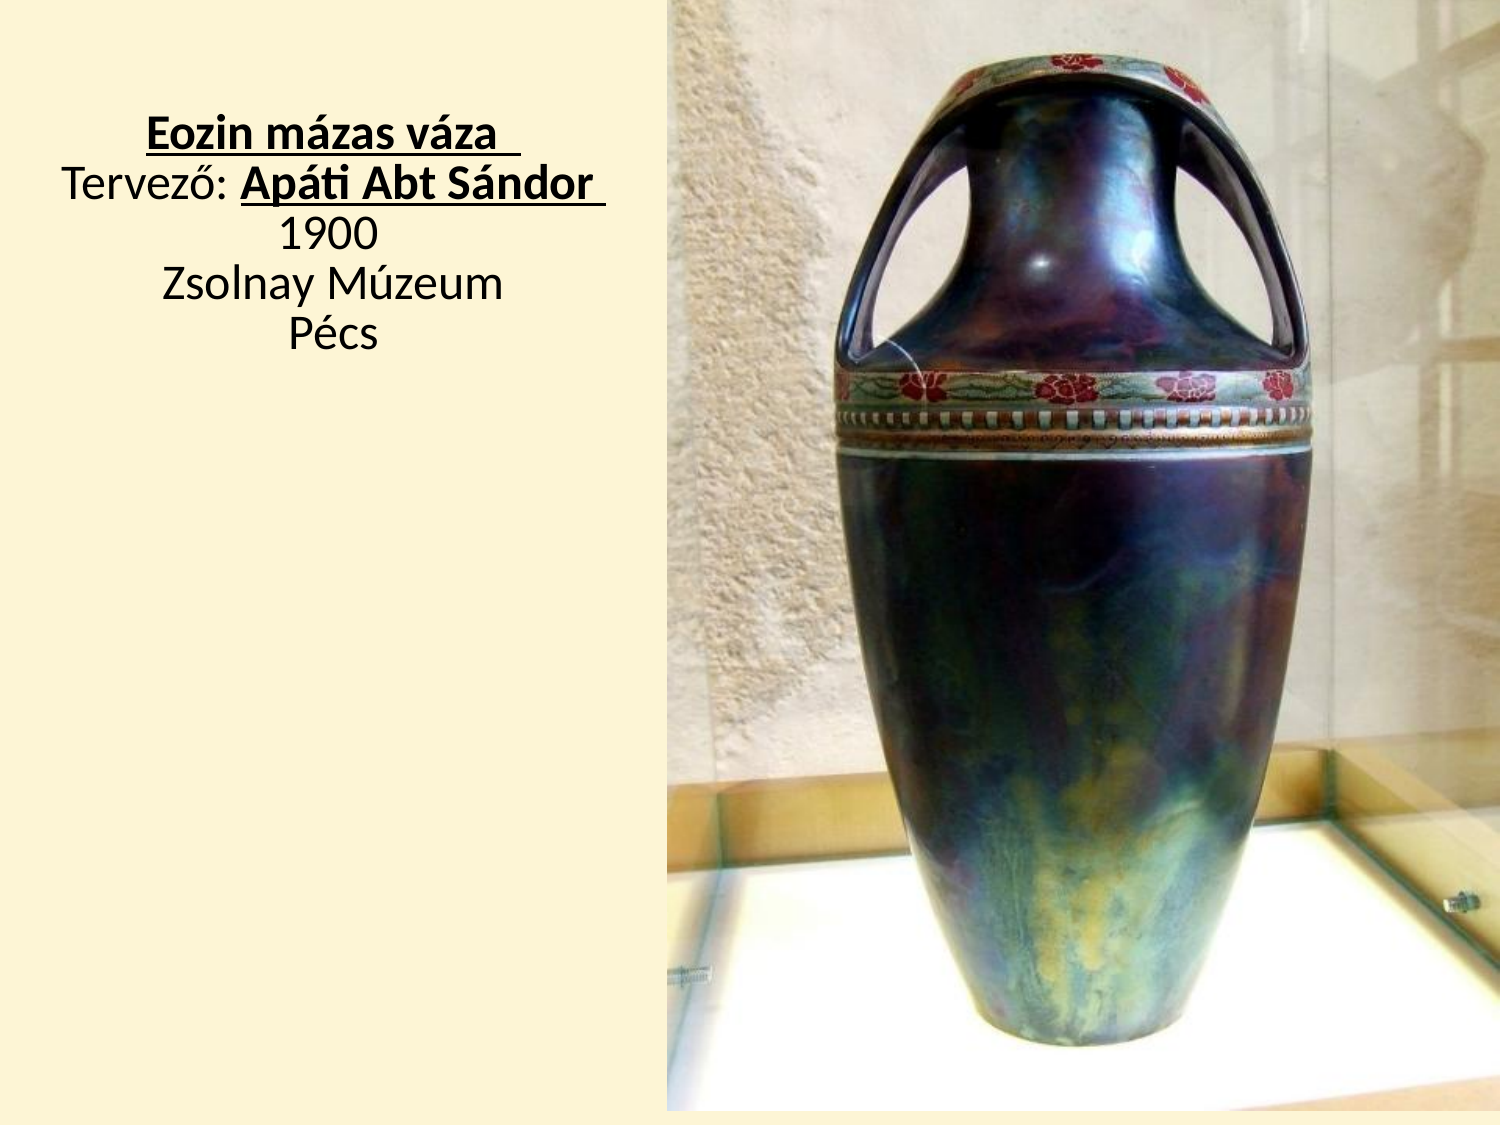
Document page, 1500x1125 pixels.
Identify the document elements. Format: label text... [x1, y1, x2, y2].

text_box Eozin mázas váza Tervező: Apáti Abt Sándor 1900 Zsolnay Múzeum Pécs [0, 101, 661, 367]
picture [666, 0, 1500, 1111]
